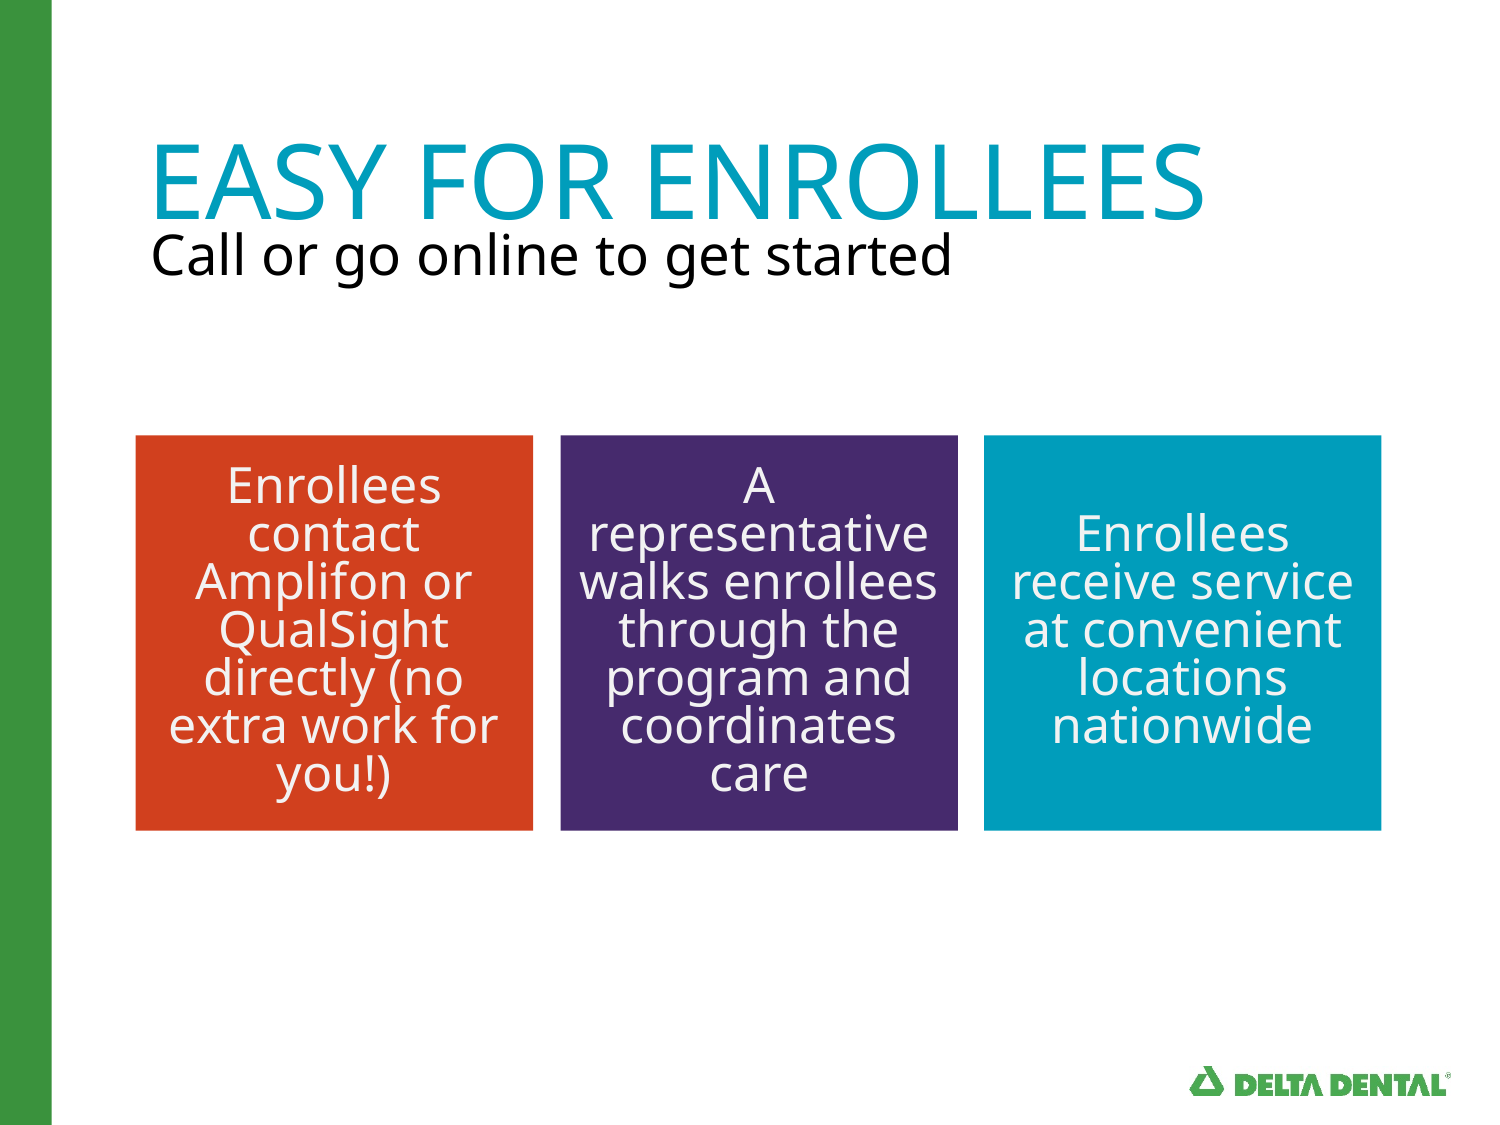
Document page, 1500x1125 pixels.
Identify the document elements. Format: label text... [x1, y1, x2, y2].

list Call or go online to get started [135, 250, 1457, 367]
text_box Enrollees receive service at convenient locations nationwide [984, 435, 1382, 831]
list EASY FOR ENROLLEES [132, 0, 1500, 250]
text_box A representative walks enrollees through the program and coordinates care [560, 435, 958, 831]
picture [1189, 1066, 1451, 1096]
text_box Enrollees contact Amplifon or QualSight directly (no extra work for you!) [135, 435, 534, 831]
